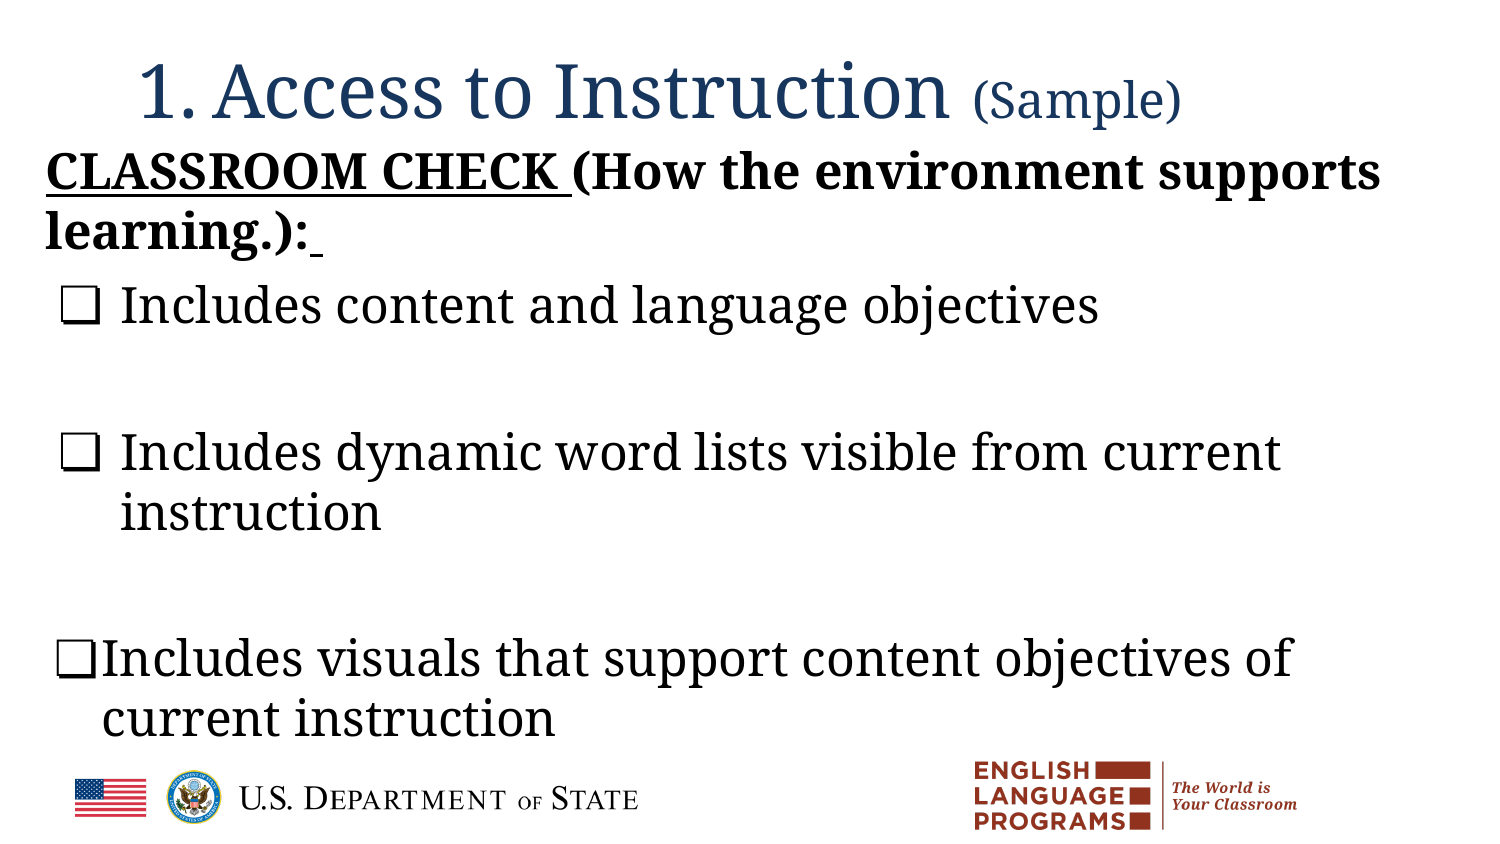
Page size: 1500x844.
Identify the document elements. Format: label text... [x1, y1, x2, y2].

title Access to Instruction (Sample) [51, 41, 1269, 132]
picture [975, 761, 1297, 830]
list CLASSROOM CHECK (How the environment supports learning.): Includes content and language objectives Includes dynamic word lists visible from current instruction Includes visuals that support content objectives of current instruction [30, 132, 1429, 757]
picture [75, 770, 638, 824]
